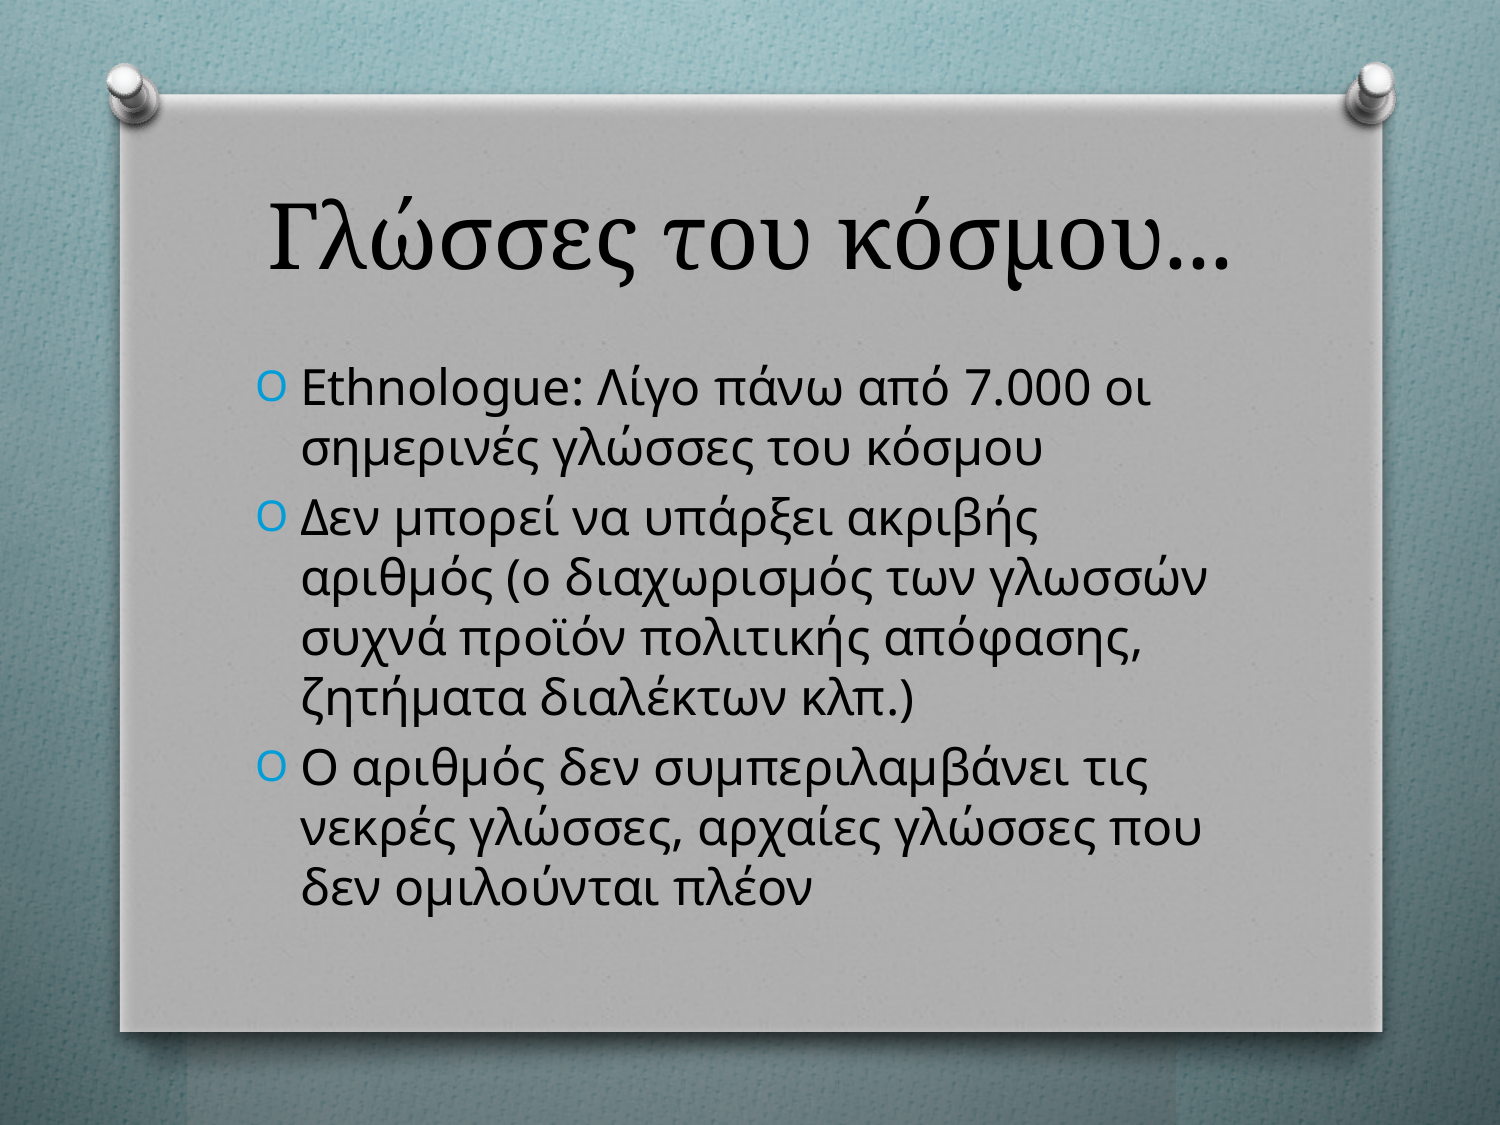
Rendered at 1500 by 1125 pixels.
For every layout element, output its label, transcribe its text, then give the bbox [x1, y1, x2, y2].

list Ethnologue: Λίγο πάνω από 7.000 οι σημερινές γλώσσες του κόσμου Δεν μπορεί να υπάρξει ακριβής αριθμός (ο διαχωρισμός των γλωσσών συχνά προϊόν πολιτικής απόφασης, ζητήματα διαλέκτων κλπ.) Ο αριθμός δεν συμπεριλαμβάνει τις νεκρές γλώσσες, αρχαίες γλώσσες που δεν ομιλούνται πλέον [240, 347, 1257, 939]
title Γλώσσες του κόσμου... [179, 134, 1323, 332]
picture [75, 29, 198, 153]
picture [1317, 35, 1439, 156]
